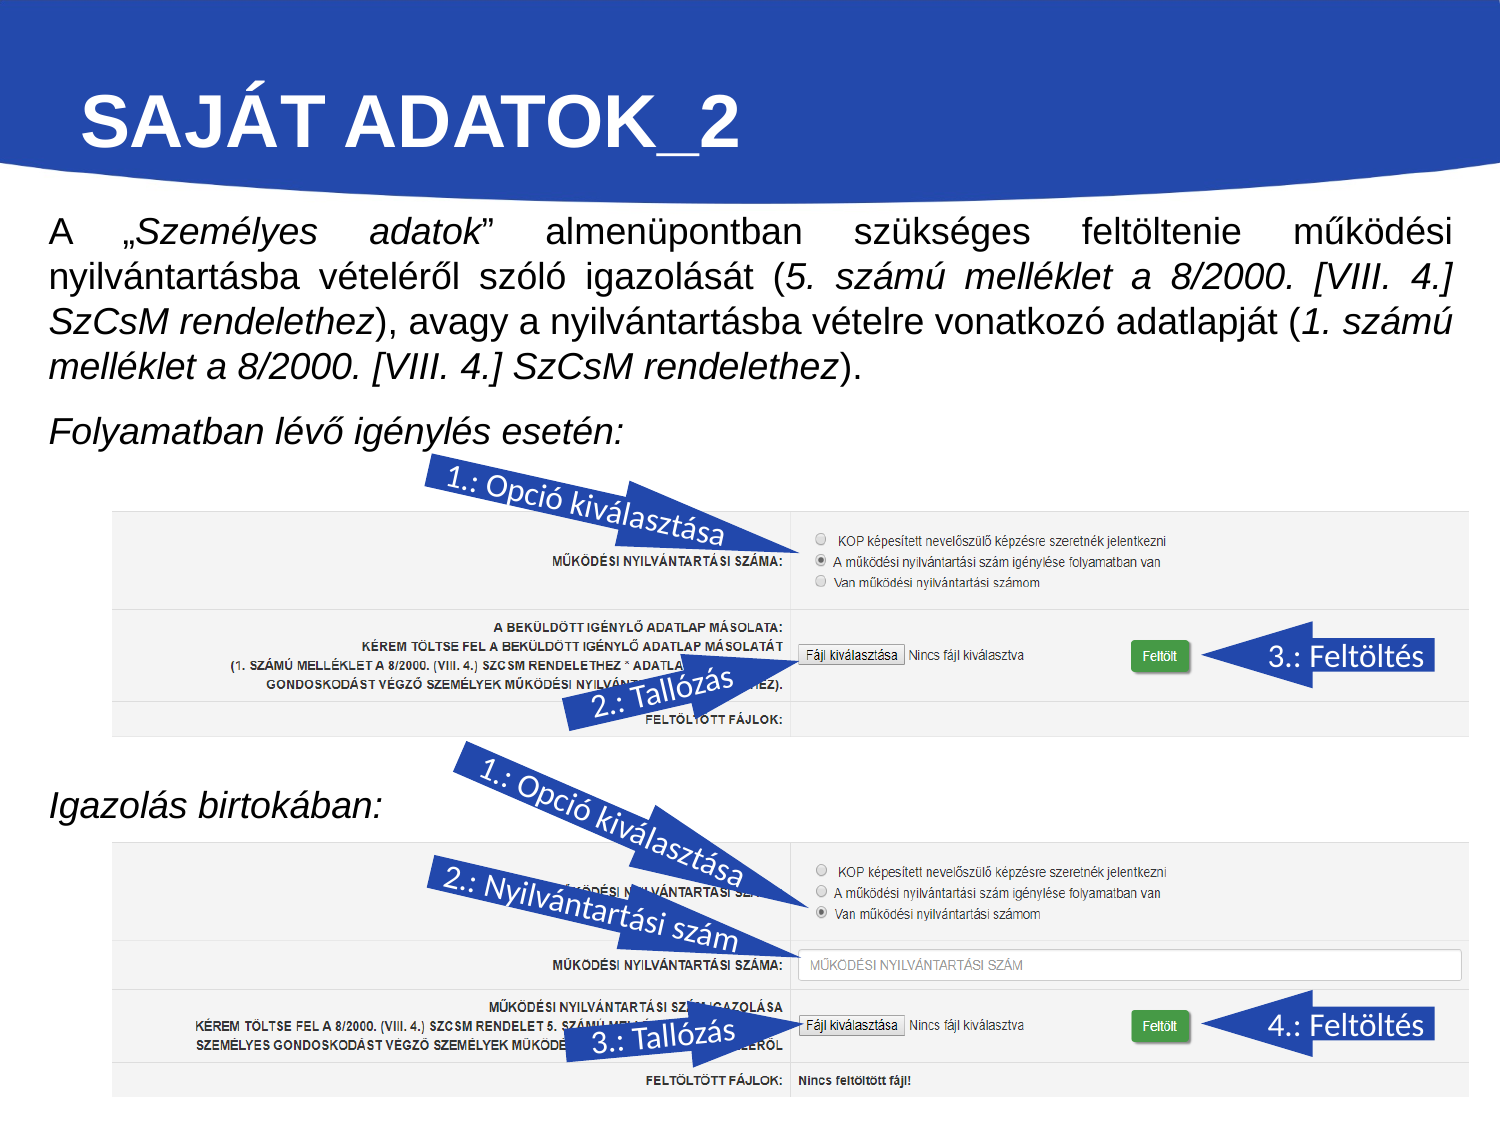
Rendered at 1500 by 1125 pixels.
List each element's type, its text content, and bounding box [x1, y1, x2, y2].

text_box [112, 477, 1470, 737]
text_box Igazolás birtokában: [48, 780, 1454, 826]
title SAJÁT ADATOK_2 [77, 32, 1459, 261]
text_box Folyamatban lévő igénylés esetén: [48, 406, 1454, 452]
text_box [112, 795, 1470, 1097]
text_box A „Személyes adatok” almenüpontban szükséges feltöltenie működési nyilvántartásba vételéről szóló igazolását (5. számú melléklet a 8/2000. [VIII. 4.] SzCsM rendelethez), avagy a nyilvántartásba vételre vonatkozó adatlapját (1. számú melléklet a 8/2000. [VIII. 4.] SzCsM rendelethez). [48, 207, 1454, 388]
picture [0, 0, 1500, 1125]
